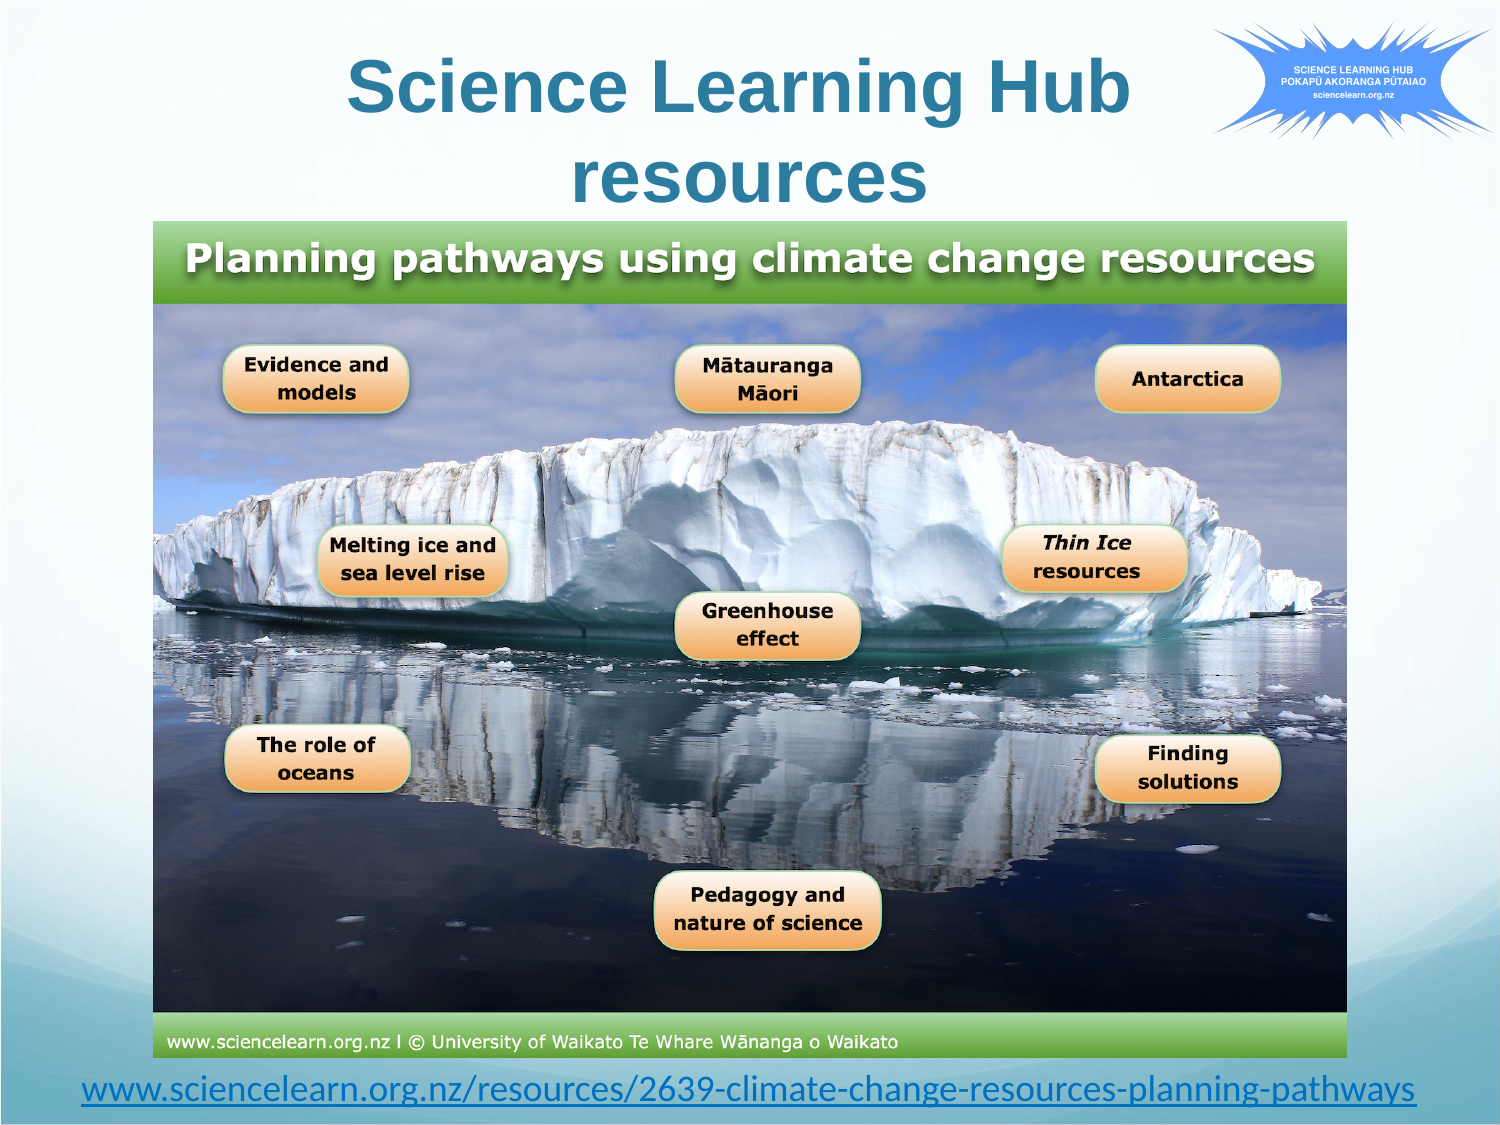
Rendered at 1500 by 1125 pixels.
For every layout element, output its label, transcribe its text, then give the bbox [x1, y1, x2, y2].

picture [0, 0, 1500, 1125]
text_box www.sciencelearn.org.nz/resources/2639-climate-change-resources-planning-pathways [66, 1056, 1450, 1117]
title Science Learning Hub resources [51, 22, 1449, 223]
